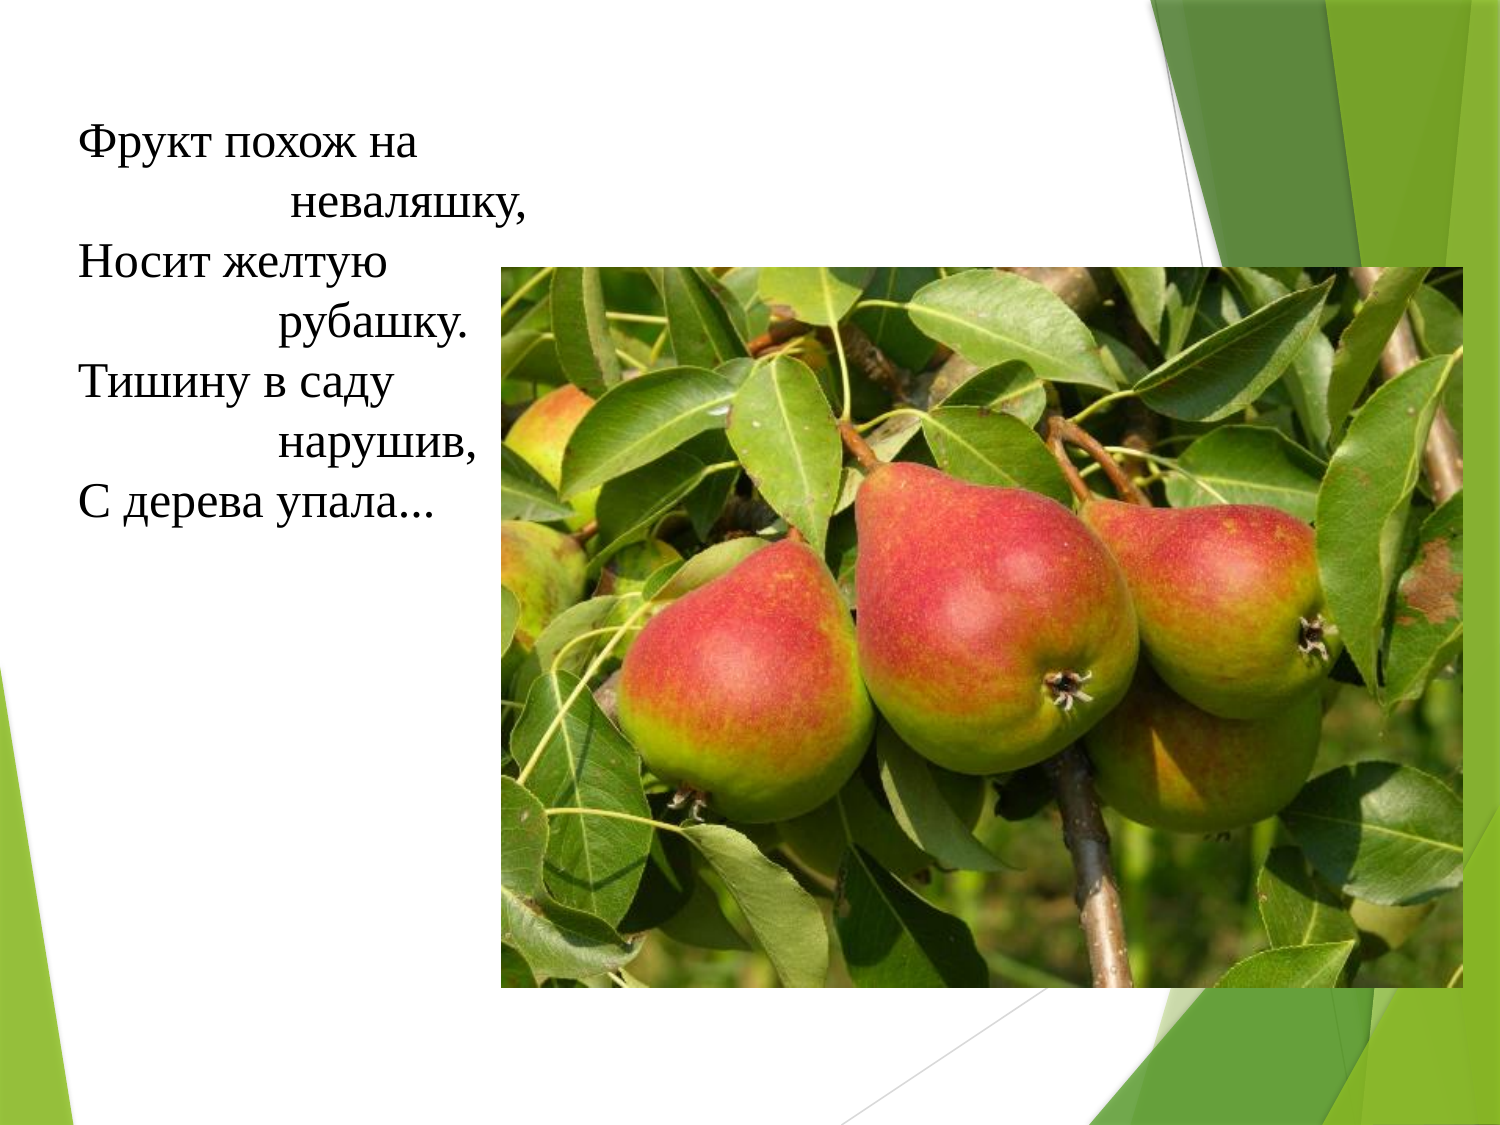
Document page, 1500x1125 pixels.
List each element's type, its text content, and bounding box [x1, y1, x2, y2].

list Фрукт похож на неваляшку, Носит желтую рубашку. Тишину в саду нарушив, С дерева упала... [40, 99, 569, 888]
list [501, 266, 1464, 989]
